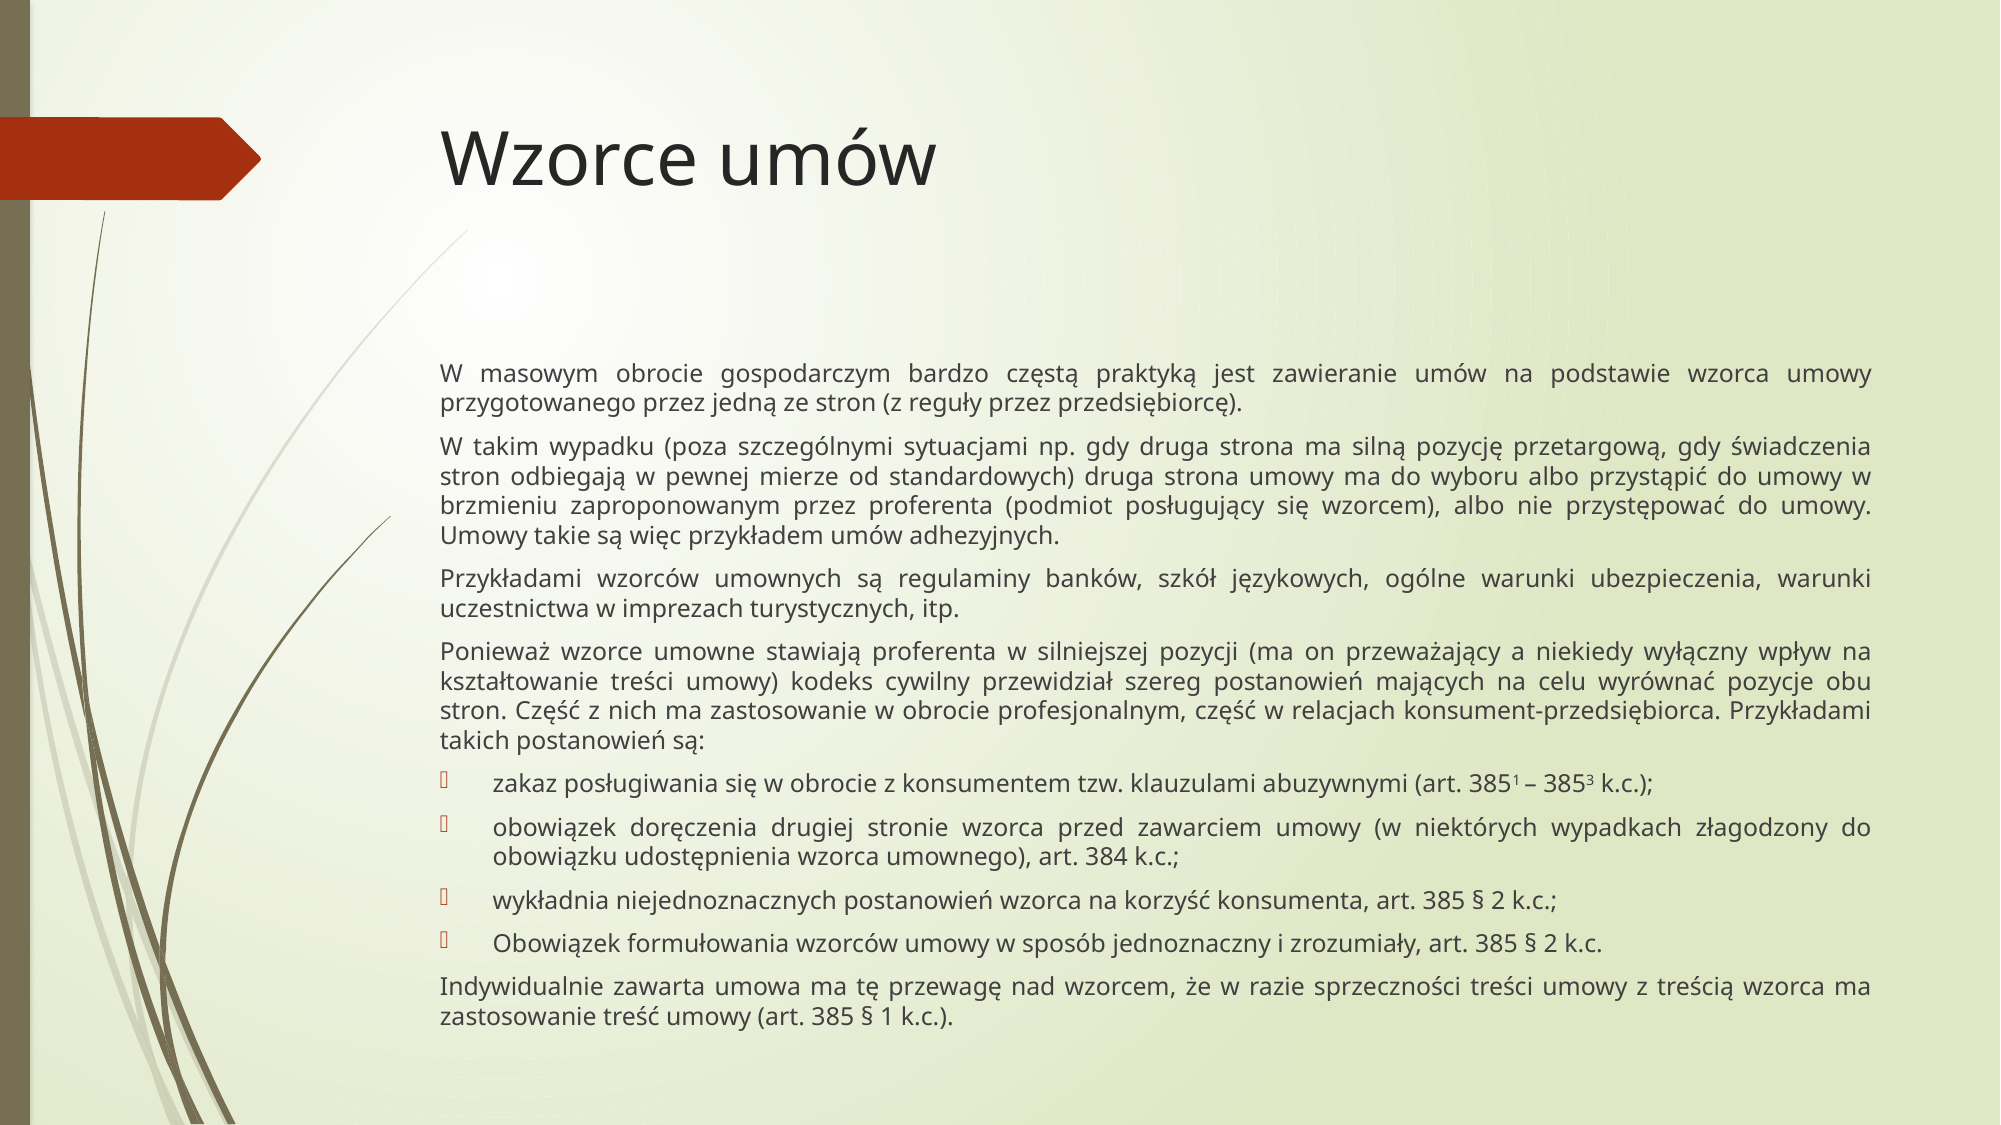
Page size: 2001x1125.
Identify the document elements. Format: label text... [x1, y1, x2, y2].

title Wzorce umów [425, 102, 1888, 313]
list W masowym obrocie gospodarczym bardzo częstą praktyką jest zawieranie umów na podstawie wzorca umowy przygotowanego przez jedną ze stron (z reguły przez przedsiębiorcę). W takim wypadku (poza szczególnymi sytuacjami np. gdy druga strona ma silną pozycję przetargową, gdy świadczenia stron odbiegają w pewnej mierze od standardowych) druga strona umowy ma do wyboru albo przystąpić do umowy w brzmieniu zaproponowanym przez proferenta (podmiot posługujący się wzorcem), albo nie przystępować do umowy. Umowy takie są więc przykładem umów adhezyjnych. Przykładami wzorców umownych są regulaminy banków, szkół językowych, ogólne warunki ubezpieczenia, warunki uczestnictwa w imprezach turystycznych, itp. Ponieważ wzorce umowne stawiają proferenta w silniejszej pozycji (ma on przeważający a niekiedy wyłączny wpływ na kształtowanie treści umowy) kodeks cywilny przewidział szereg postanowień mających na celu wyrównać pozycje obu stron. Część z nich ma zastosowanie w obrocie profesjonalnym, część w relacjach konsument-przedsiębiorca. Przykładami takich postanowień są: zakaz posługiwania się w obrocie z konsumentem tzw. klauzulami abuzywnymi (art. 3851 – 3853 k.c.); obowiązek doręczenia drugiej stronie wzorca przed zawarciem umowy (w niektórych wypadkach złagodzony do obowiązku udostępnienia wzorca umownego), art. 384 k.c.; wykładnia niejednoznacznych postanowień wzorca na korzyść konsumenta, art. 385 § 2 k.c.; Obowiązek formułowania wzorców umowy w sposób jednoznaczny i zrozumiały, art. 385 § 2 k.c. Indywidualnie zawarta umowa ma tę przewagę nad wzorcem, że w razie sprzeczności treści umowy z treścią wzorca ma zastosowanie treść umowy (art. 385 § 1 k.c.). [424, 350, 1888, 1046]
